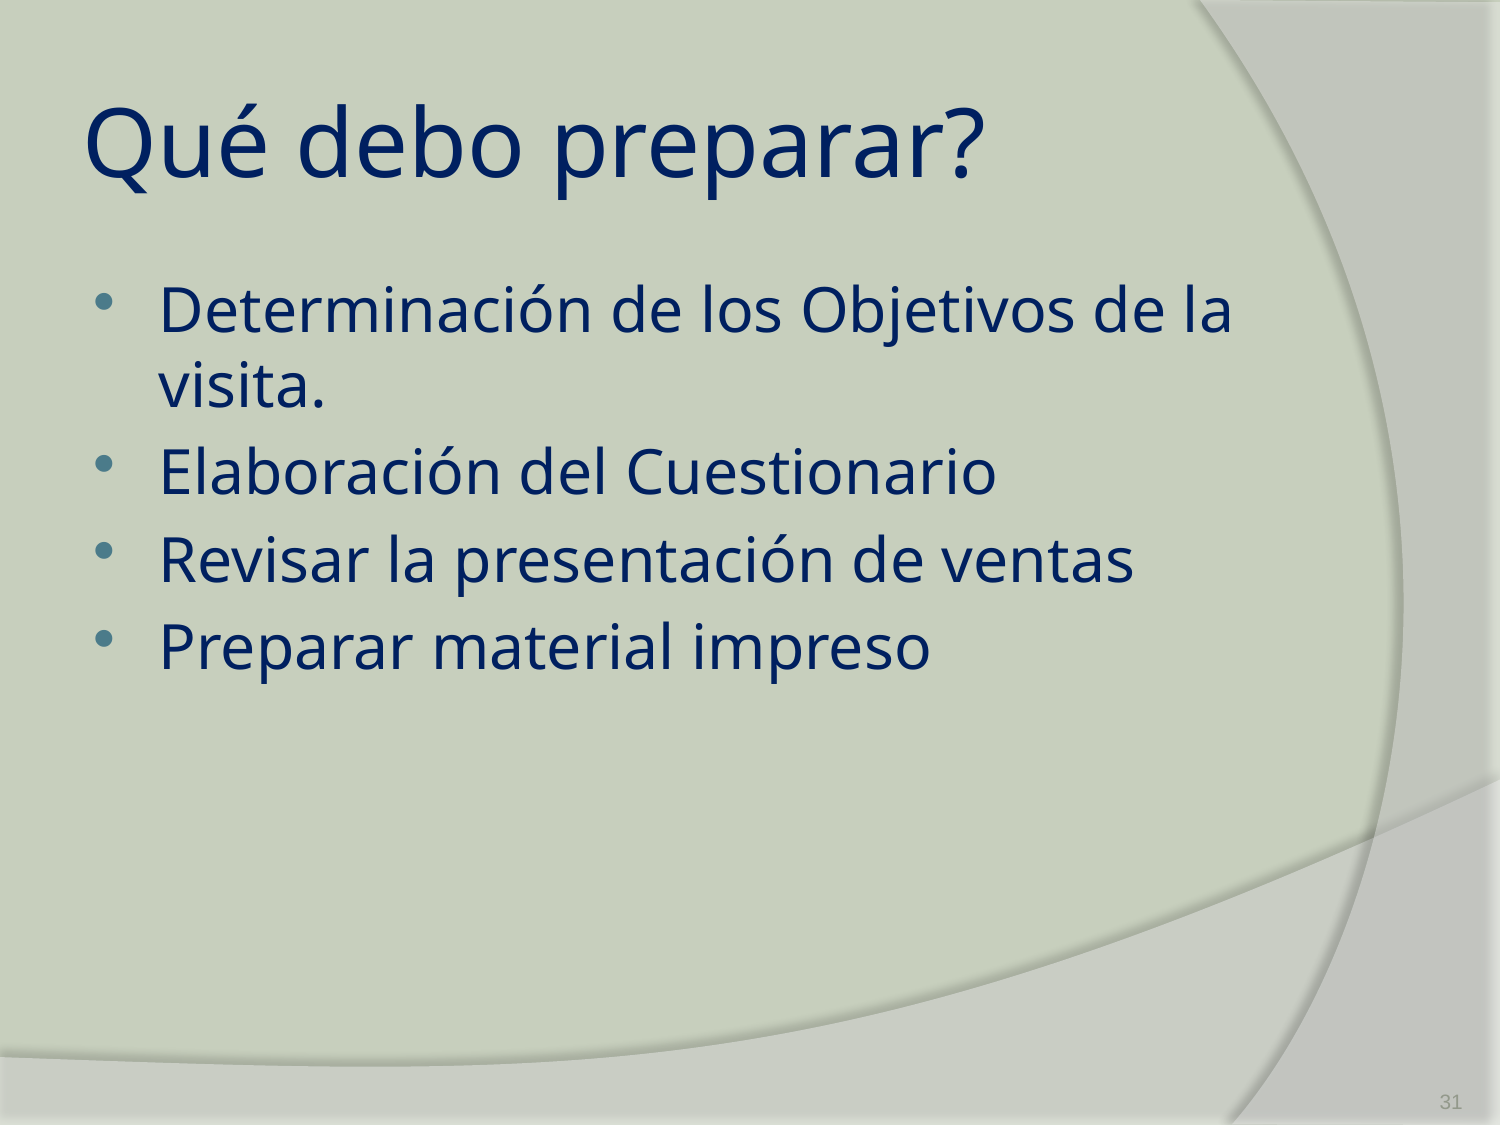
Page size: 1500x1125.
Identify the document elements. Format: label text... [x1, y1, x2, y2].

list Determinación de los Objetivos de la visita. Elaboración del Cuestionario Revisar la presentación de ventas Preparar material impreso [75, 262, 1300, 1005]
title Qué debo preparar? [75, 45, 1300, 233]
slide_number 31 [1337, 1053, 1463, 1114]
